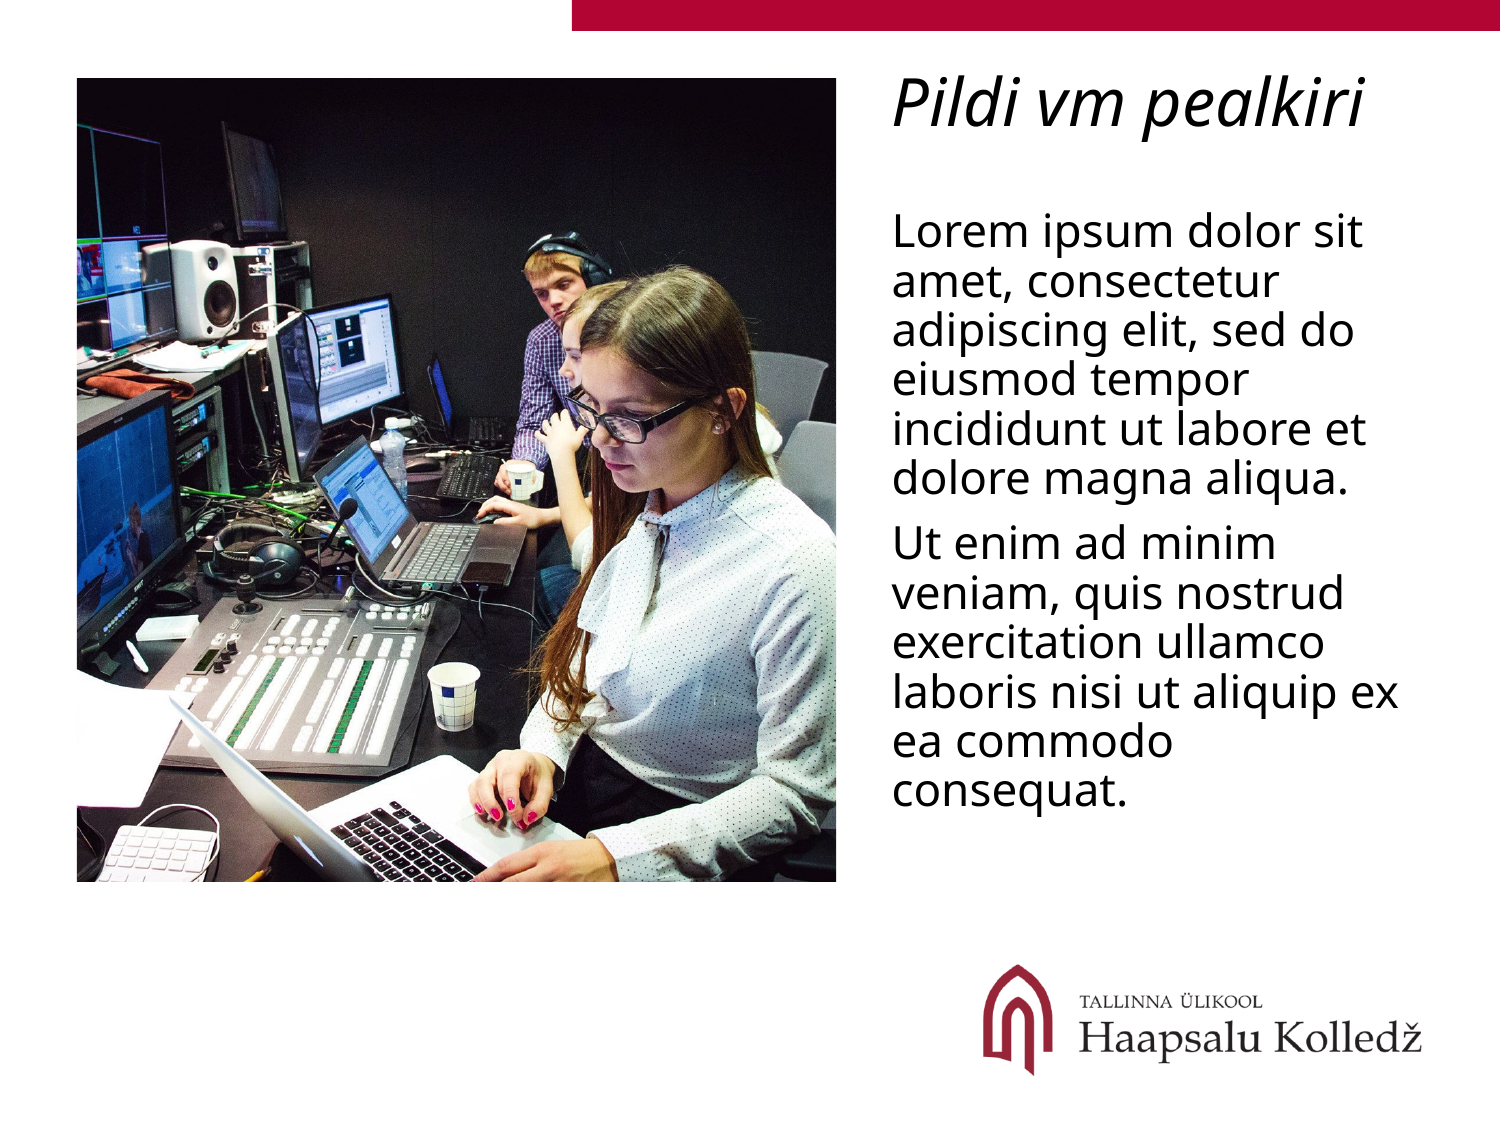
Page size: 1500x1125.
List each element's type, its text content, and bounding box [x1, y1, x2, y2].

picture [938, 822, 1466, 1125]
list Lorem ipsum dolor sit amet, consectetur adipiscing elit, sed do eiusmod tempor incididunt ut labore et dolore magna aliqua. Ut enim ad minim veniam, quis nostrud exercitation ullamco laboris nisi ut aliquip ex ea commodo consequat. [891, 207, 1412, 882]
picture [76, 78, 837, 882]
title Pildi vm pealkiri [891, 77, 1412, 207]
